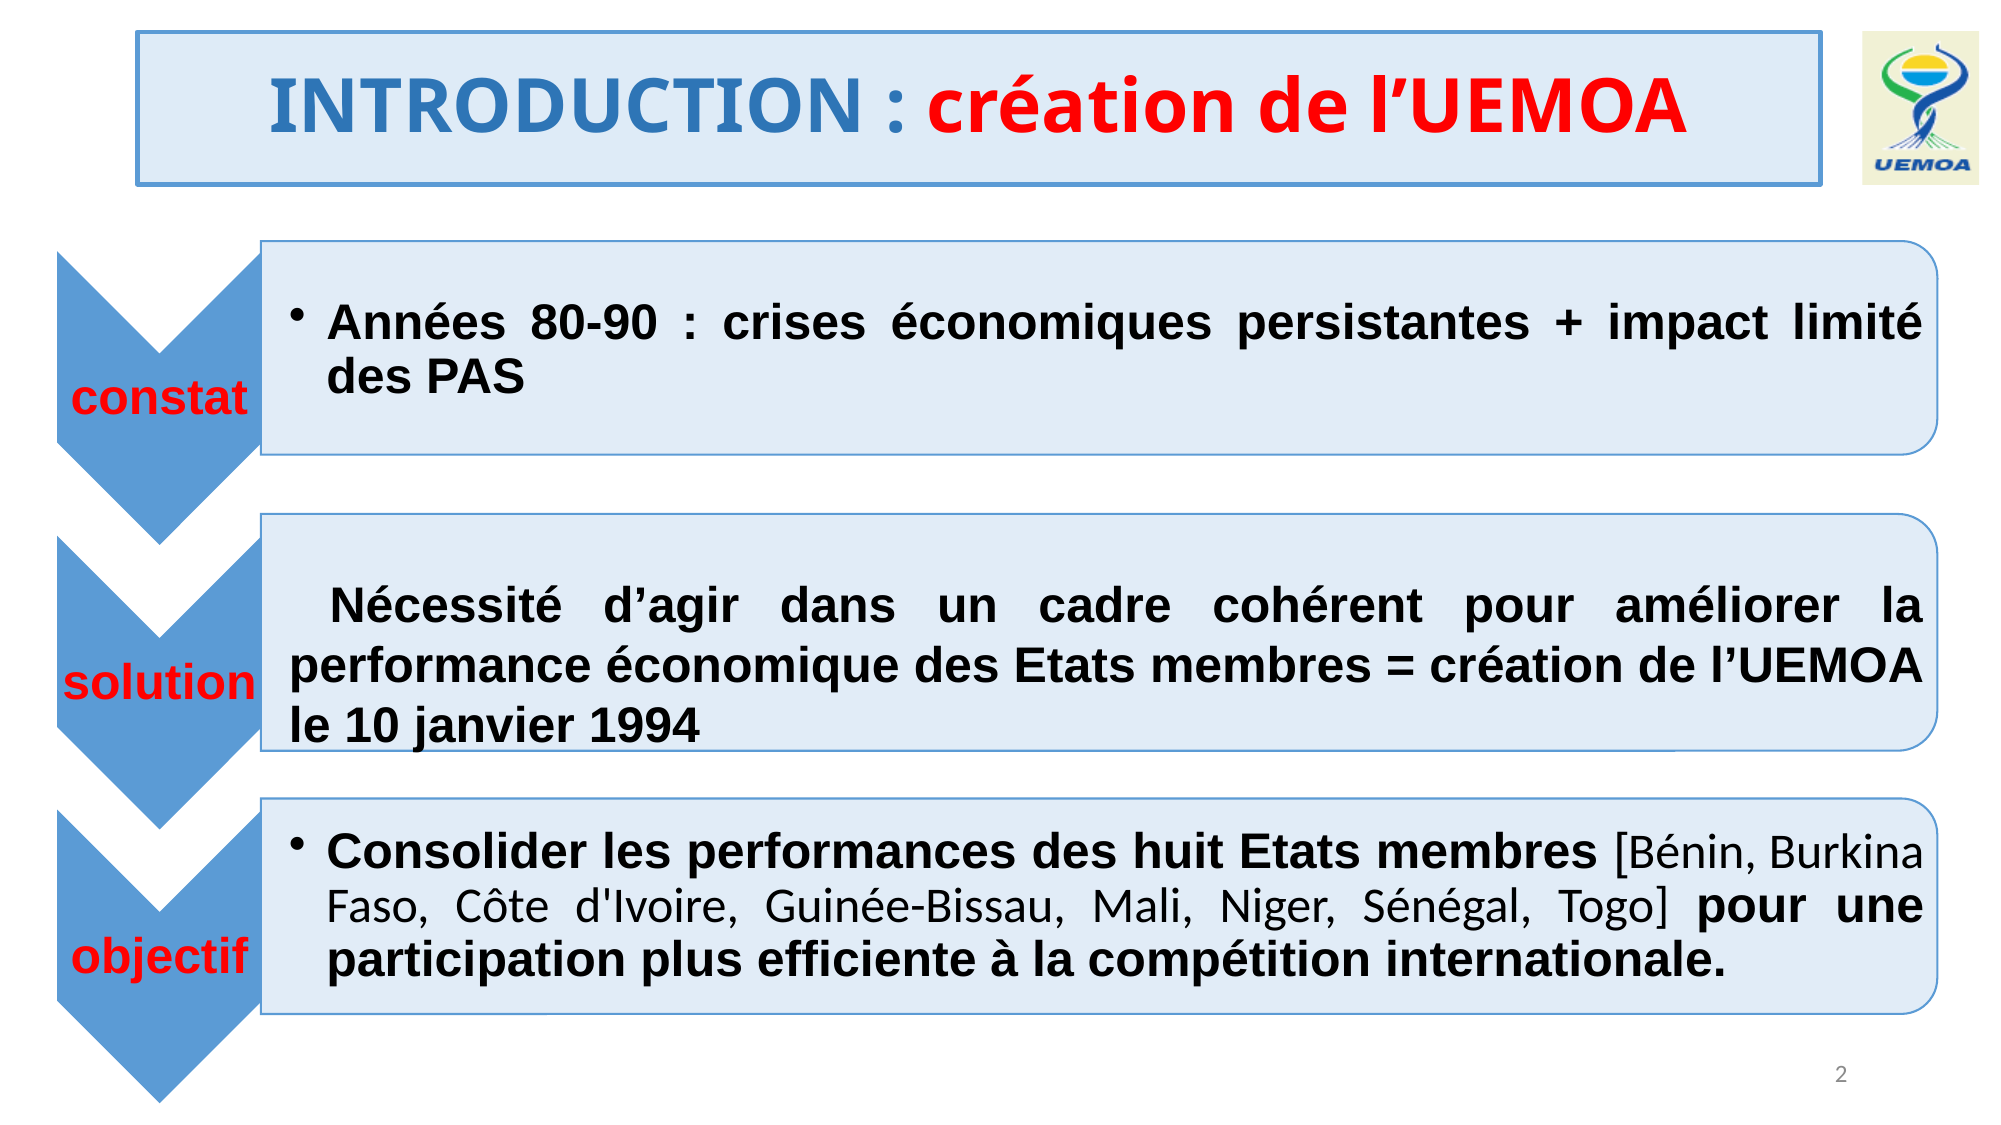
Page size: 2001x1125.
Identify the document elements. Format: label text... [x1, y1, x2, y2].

title INTRODUCTION : création de l’UEMOA [137, 31, 1821, 185]
picture [1862, 31, 1980, 185]
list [58, 240, 1938, 1103]
